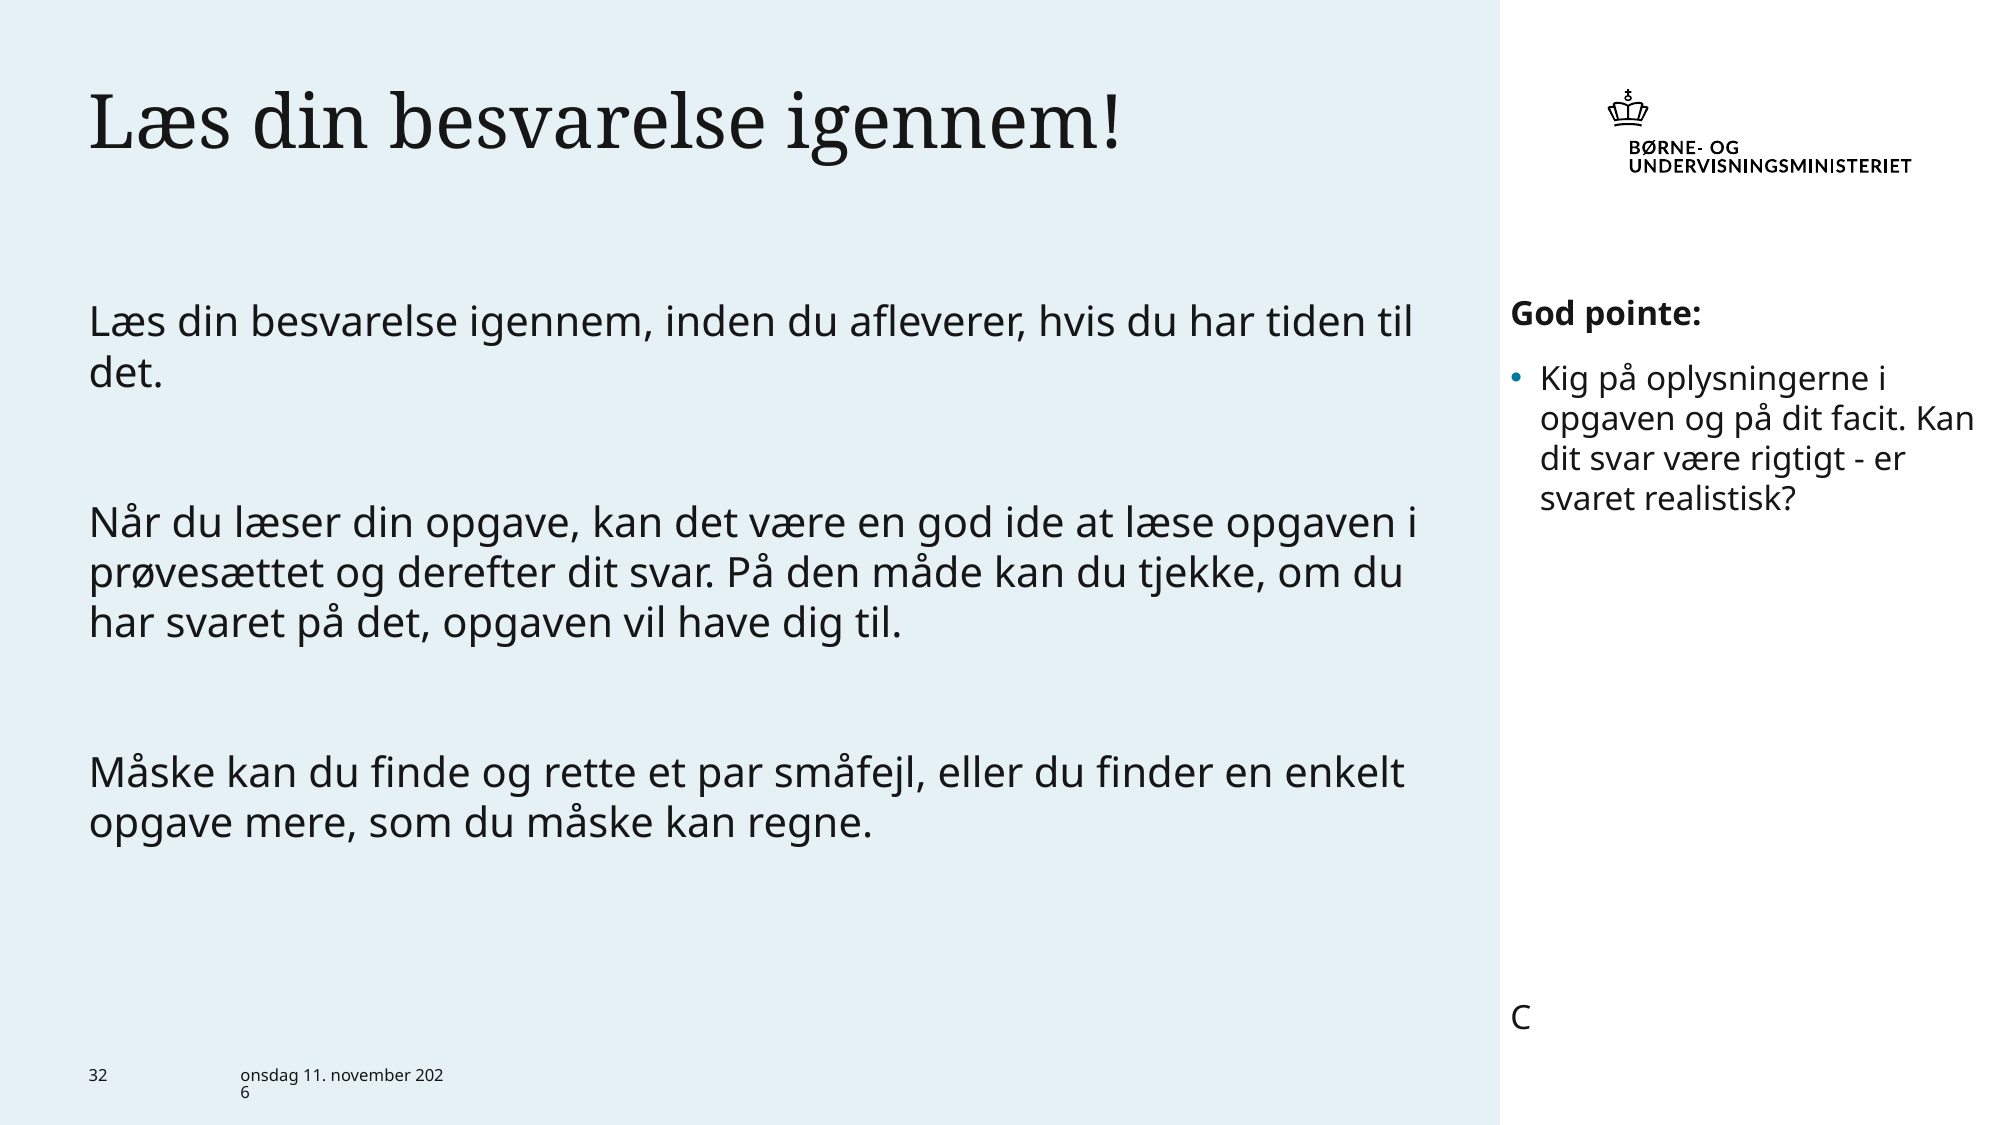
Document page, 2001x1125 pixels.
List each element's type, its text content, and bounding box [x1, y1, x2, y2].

title Læs din besvarelse igennem! [88, 88, 1456, 242]
list Læs din besvarelse igennem, inden du afleverer, hvis du har tiden til det. Når du læser din opgave, kan det være en god ide at læse opgaven i prøvesættet og derefter dit svar. På den måde kan du tjekke, om du har svaret på det, opgaven vil have dig til. Måske kan du finde og rette et par småfejl, eller du finder en enkelt opgave mere, som du måske kan regne. [88, 295, 1456, 1037]
slide_number 32 [88, 1058, 134, 1088]
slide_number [240, 1058, 449, 1088]
text_box God pointe: Kig på oplysningerne i opgaven og på dit facit. Kan dit svar være rigtigt - er svaret realistisk? C [1510, 179, 1986, 1037]
